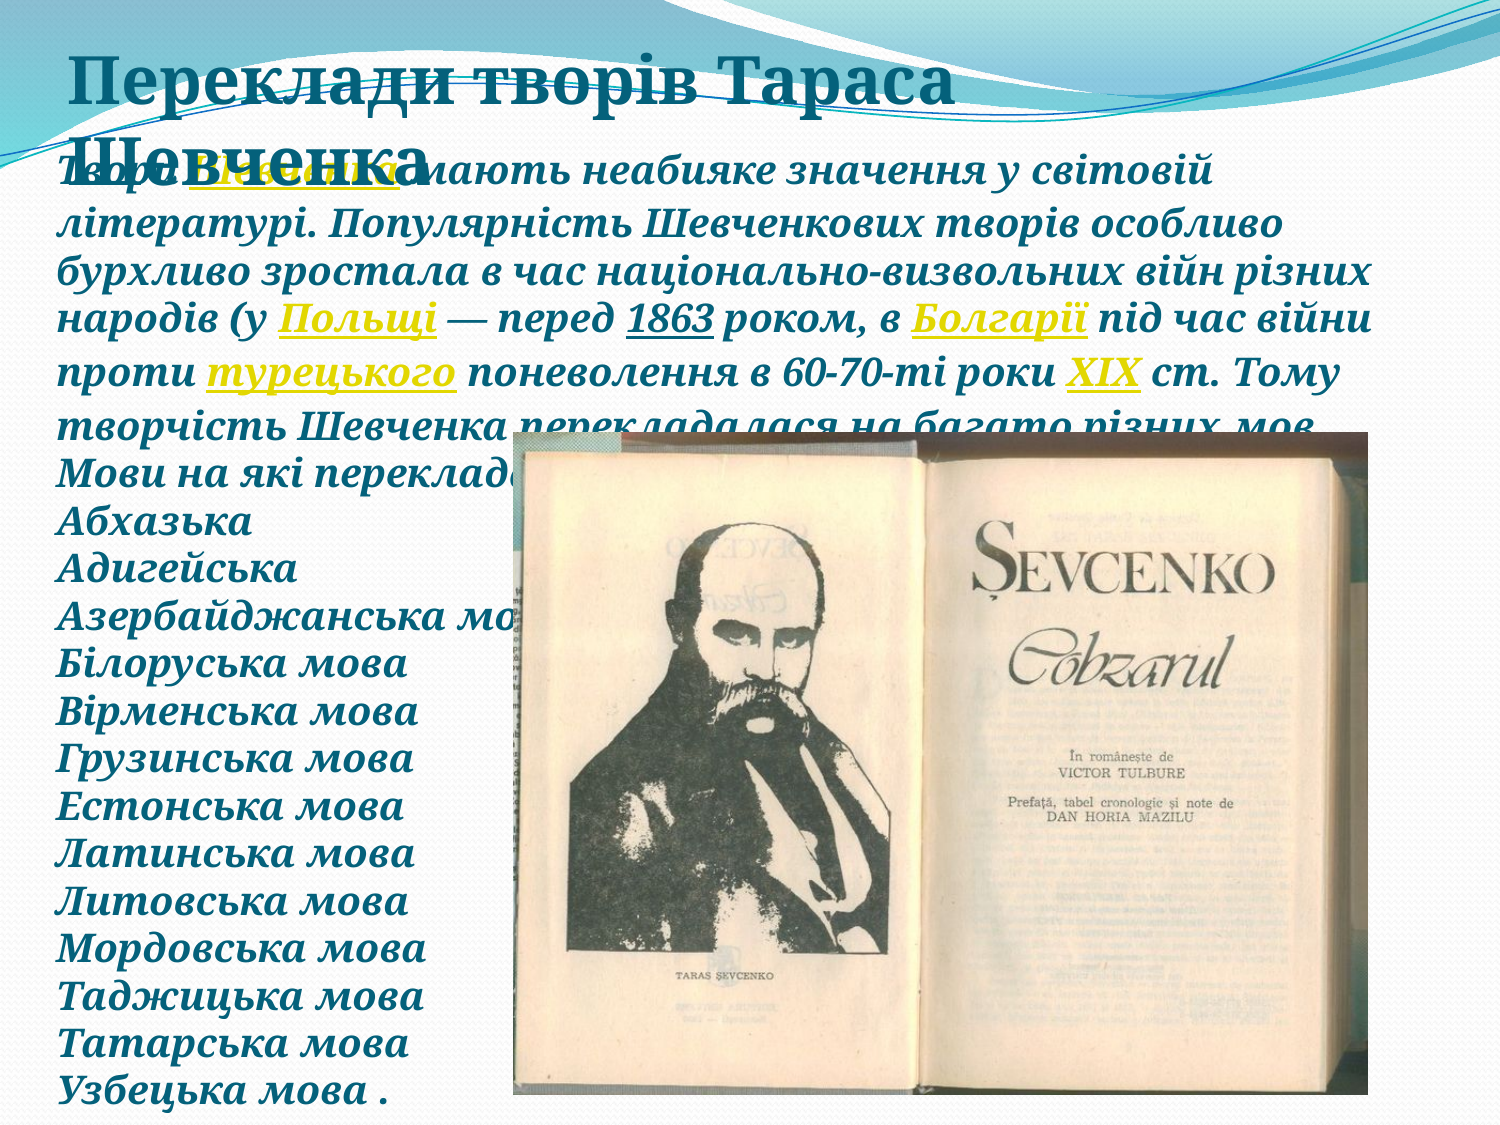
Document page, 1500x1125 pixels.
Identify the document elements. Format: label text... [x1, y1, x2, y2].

text_box Твори Шевченка мають неабияке значення у світовій літературі. Популярність Шевченкових творів особливо бурхливо зростала в час національно-визвольних війн різних народів (у Польщі — перед 1863 роком, в Болгарії під час війни проти турецького поневолення в 60-70-ті роки XIX ст. Тому творчість Шевченка перекладалася на багато різних мов. Мови на які перекладались твори: Абхазька Адигейська Азербайджанська мова Білоруська мова Вірменська мова Грузинська мова Естонська мова Латинська мова Литовська мова Мордовська мова Таджицька мова Татарська мова Узбецька мова . [41, 137, 1459, 1125]
picture [513, 432, 1368, 1095]
text_box Переклади творів Тараса Шевченка [53, 30, 1306, 206]
